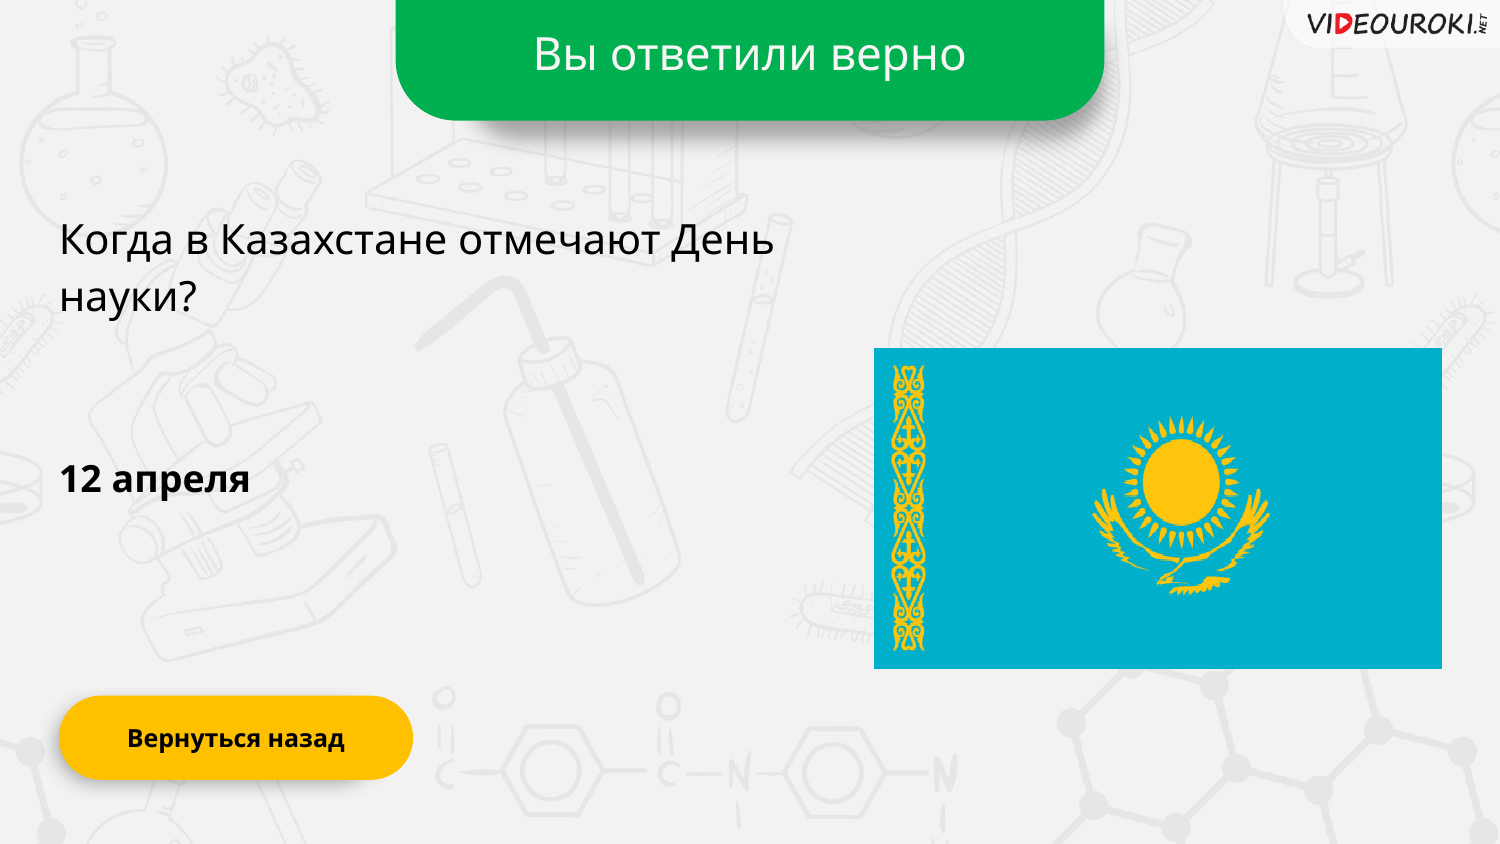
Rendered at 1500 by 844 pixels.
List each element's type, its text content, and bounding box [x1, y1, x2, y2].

text_box Вернуться назад [57, 694, 415, 781]
text_box Вы ответили верно [517, 17, 983, 88]
text_box 12 апреля [58, 448, 822, 500]
text_box Когда в Казахстане отмечают День науки? [58, 205, 801, 320]
text_box [394, 0, 1106, 122]
picture [0, 0, 1500, 844]
